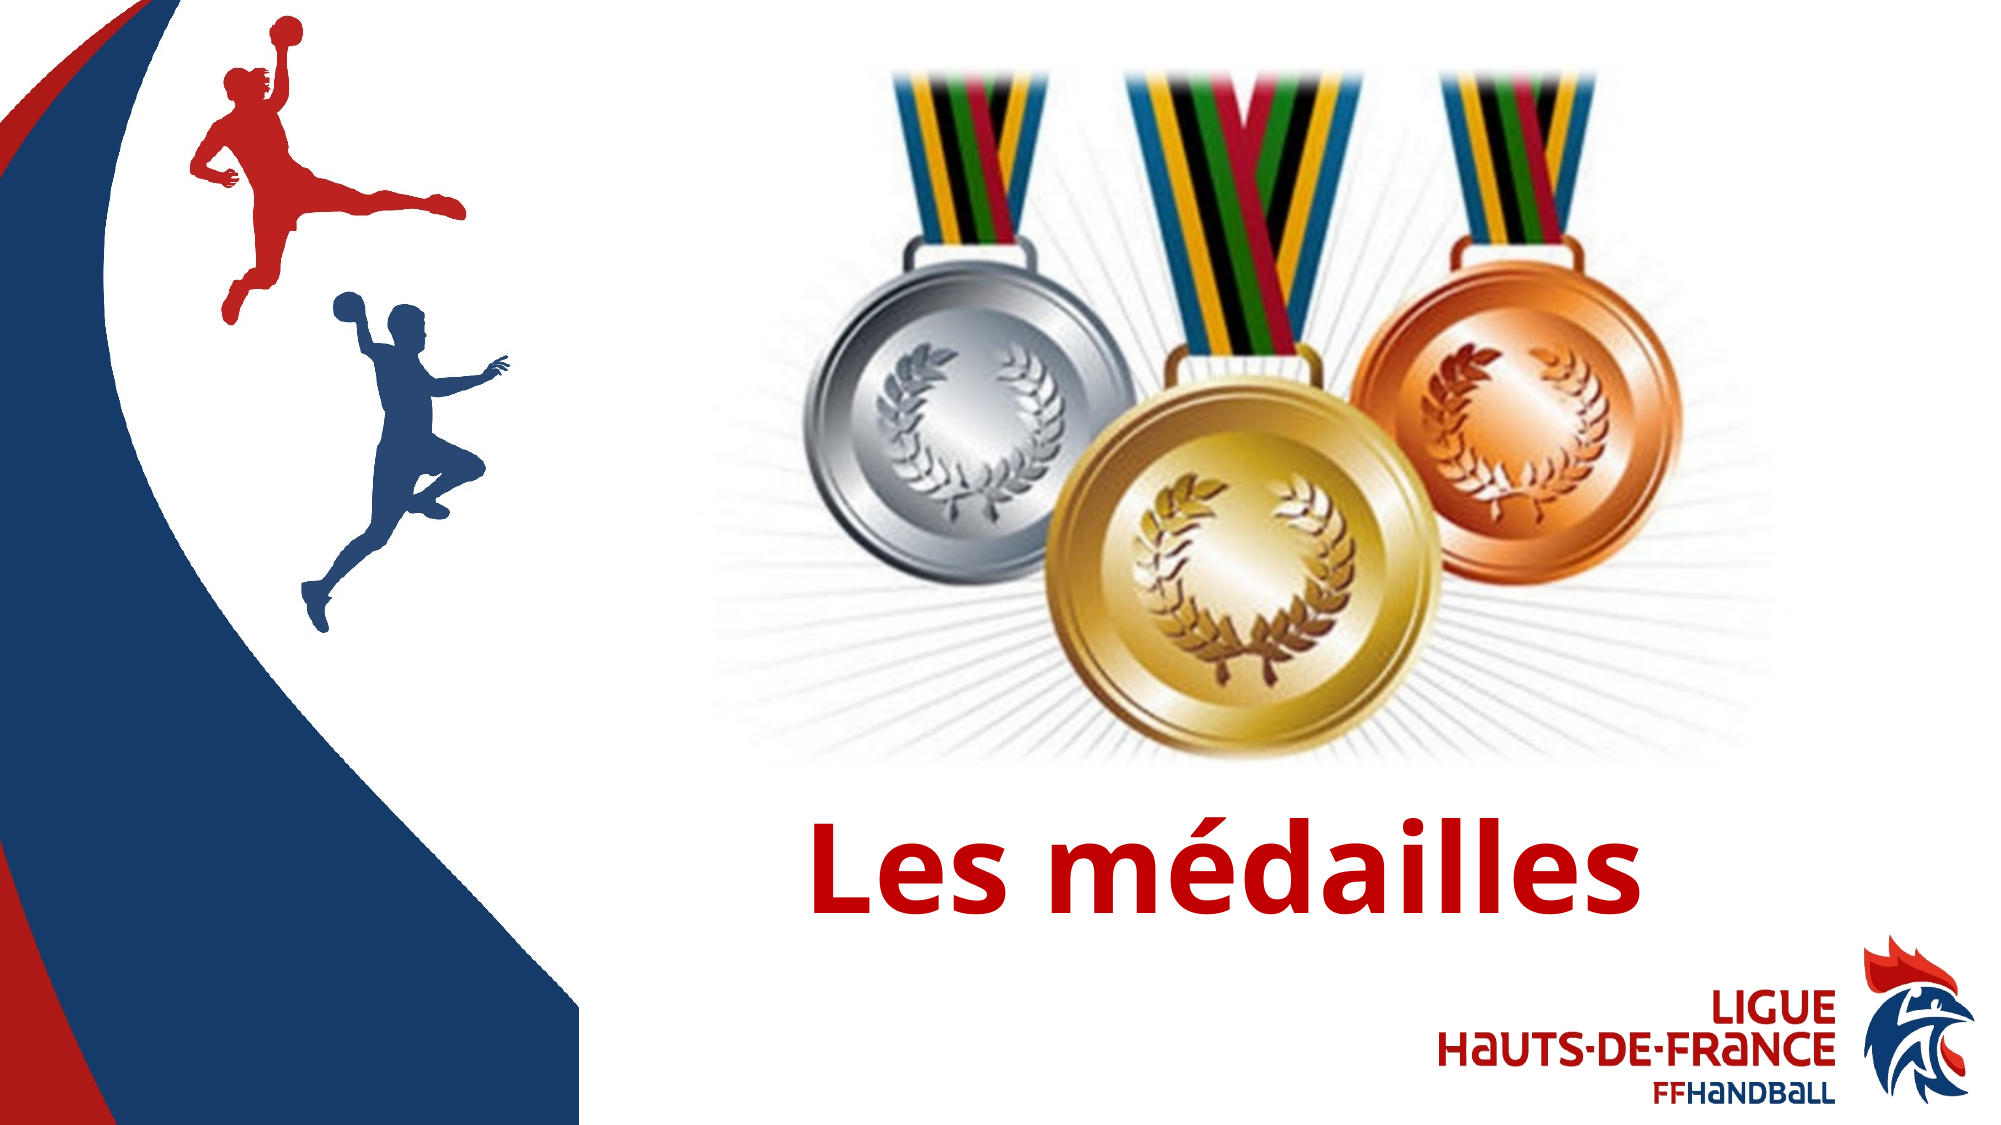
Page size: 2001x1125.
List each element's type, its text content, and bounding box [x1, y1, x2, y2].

text_box Les médailles [579, 770, 1962, 1125]
picture [0, 0, 579, 1125]
picture [1438, 925, 1979, 1109]
picture [695, 65, 1793, 771]
